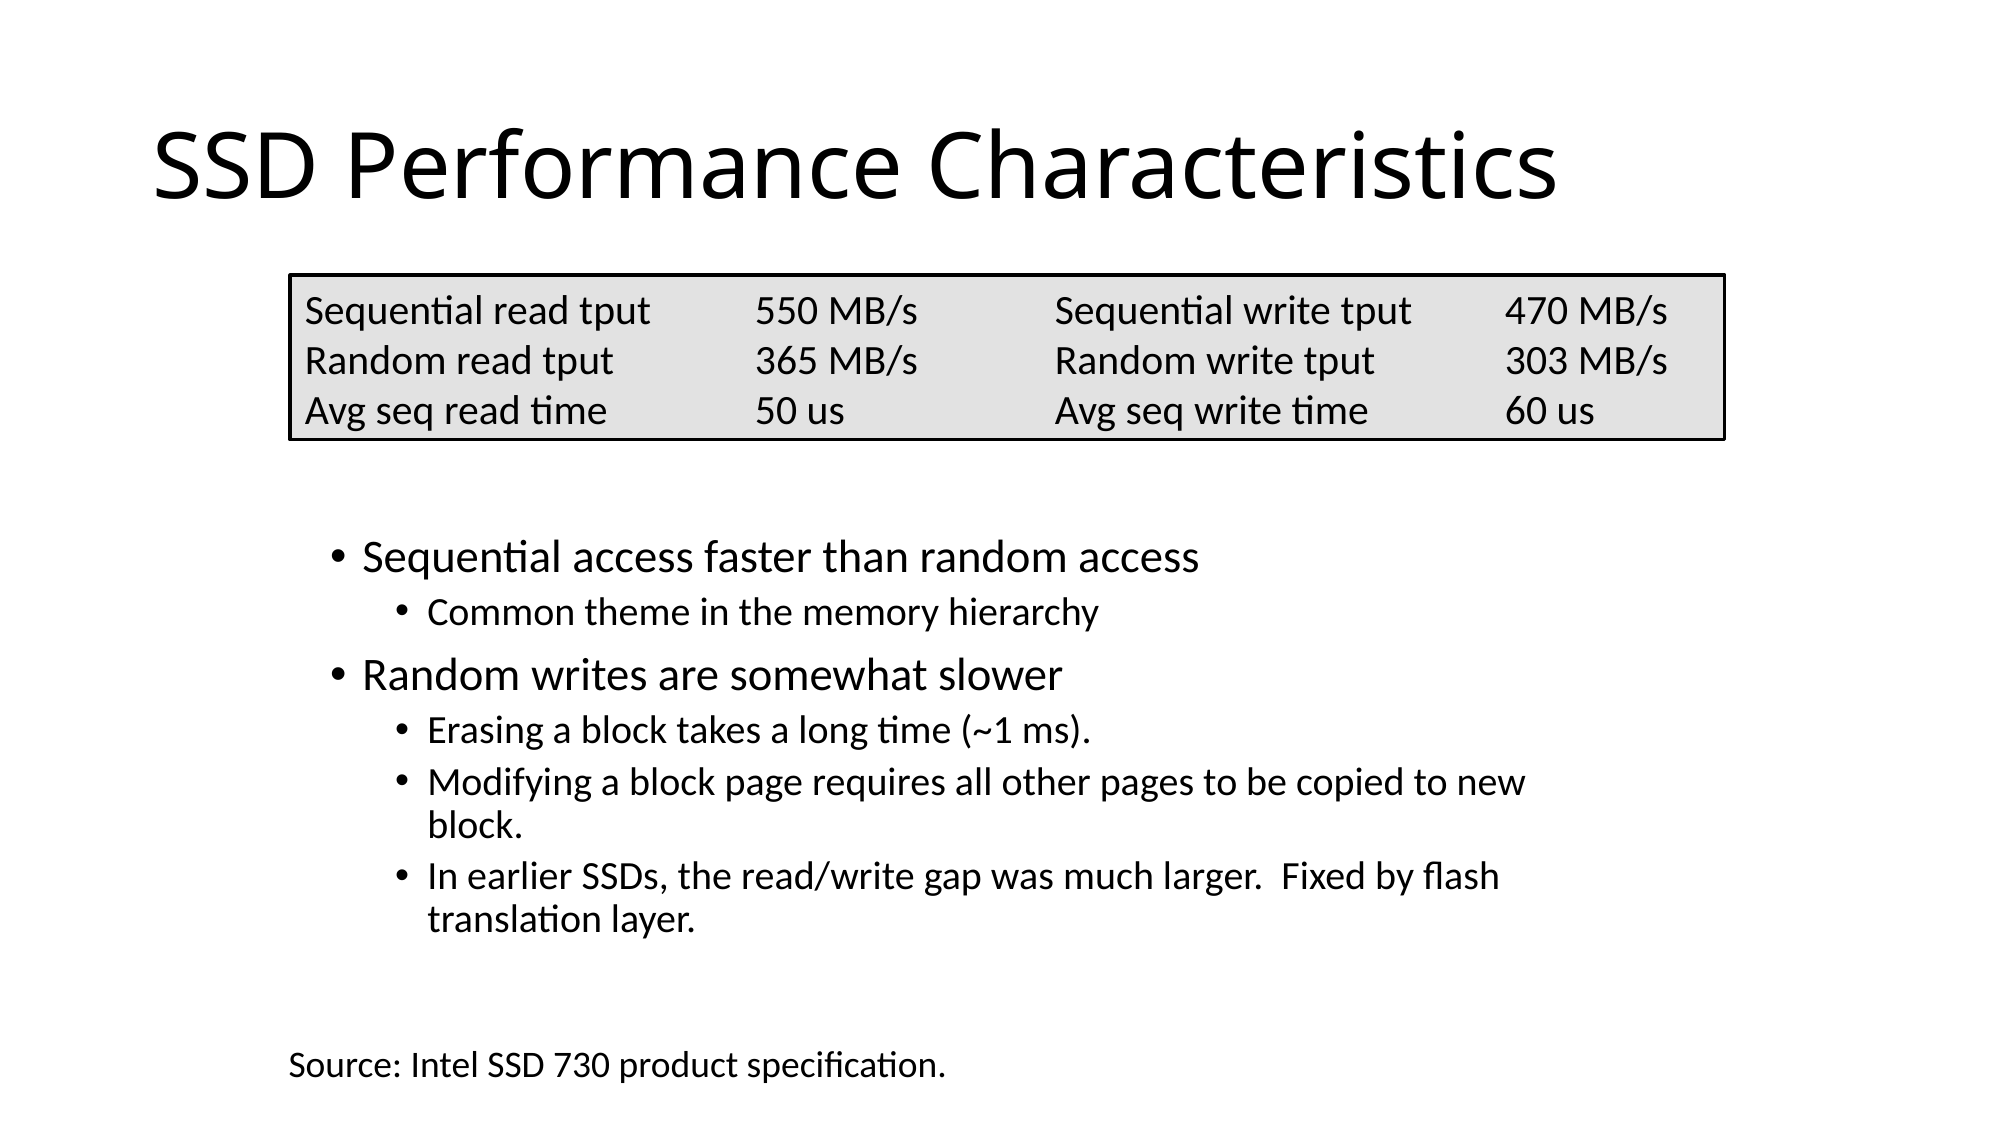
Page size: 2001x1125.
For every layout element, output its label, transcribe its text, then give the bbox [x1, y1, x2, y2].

title SSD Performance Characteristics [137, 59, 1863, 278]
text_box Sequential read tput 550 MB/s Sequential write tput 470 MB/s Random read tput 365 MB/s Random write tput 303 MB/s Avg seq read time 50 us Avg seq write time 60 us [290, 275, 1725, 440]
text_box Source: Intel SSD 730 product specification. [273, 1032, 963, 1092]
list Sequential access faster than random access Common theme in the memory hierarchy Random writes are somewhat slower Erasing a block takes a long time (~1 ms). Modifying a block page requires all other pages to be copied to new block. In earlier SSDs, the read/write gap was much larger. Fixed by flash translation layer. [315, 525, 1611, 950]
